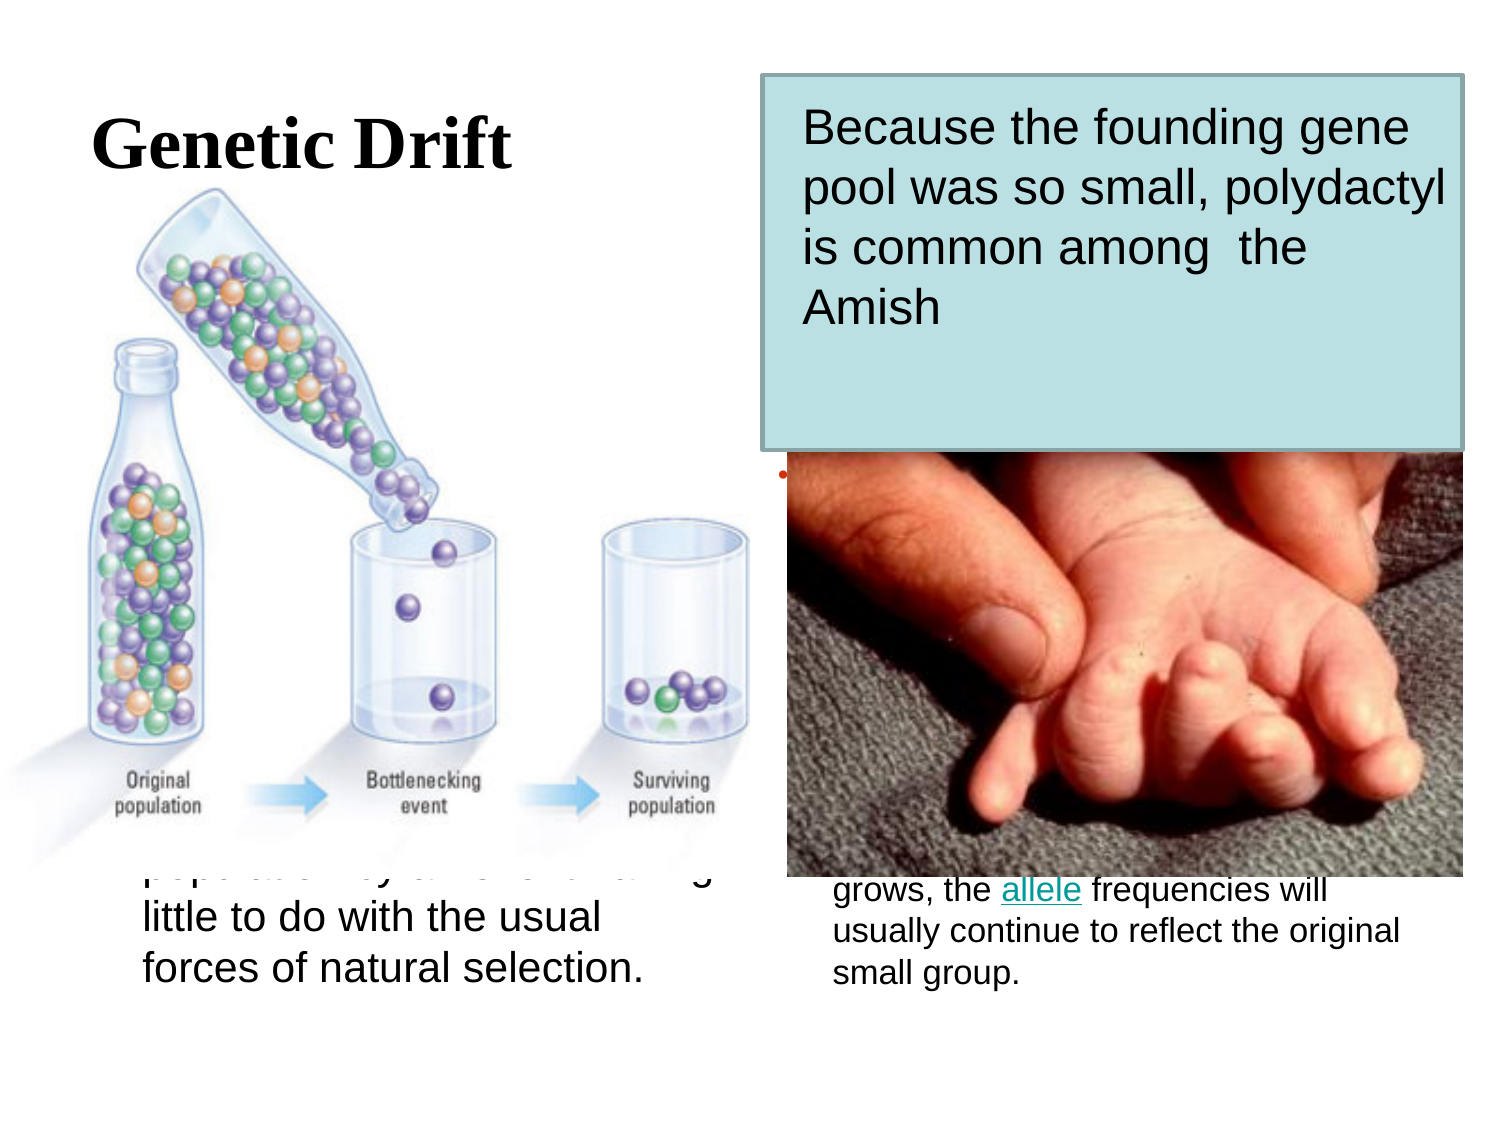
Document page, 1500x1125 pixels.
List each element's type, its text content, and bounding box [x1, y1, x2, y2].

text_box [762, 74, 1463, 877]
picture [0, 187, 751, 879]
title Genetic Drift [74, 44, 1426, 233]
list A population bottleneck is a significant reduction in the size of a population that causes the extinction of many genetic lineages within that population, thus decreasing genetic diversity. Genetic drift that occurs as a result of a drastic reduction in population by an event having little to do with the usual forces of natural selection. [74, 888, 738, 1006]
list The term "founder effect" refers to the observation that when a small group of individuals breaks off from a larger population and establishes a new population, chance plays a large role in determining which alleles are represented in the new population. The particular alleles may not be representative of the larger population. As the new population grows, the allele frequencies will usually continue to reflect the original small group. [761, 884, 1426, 1006]
